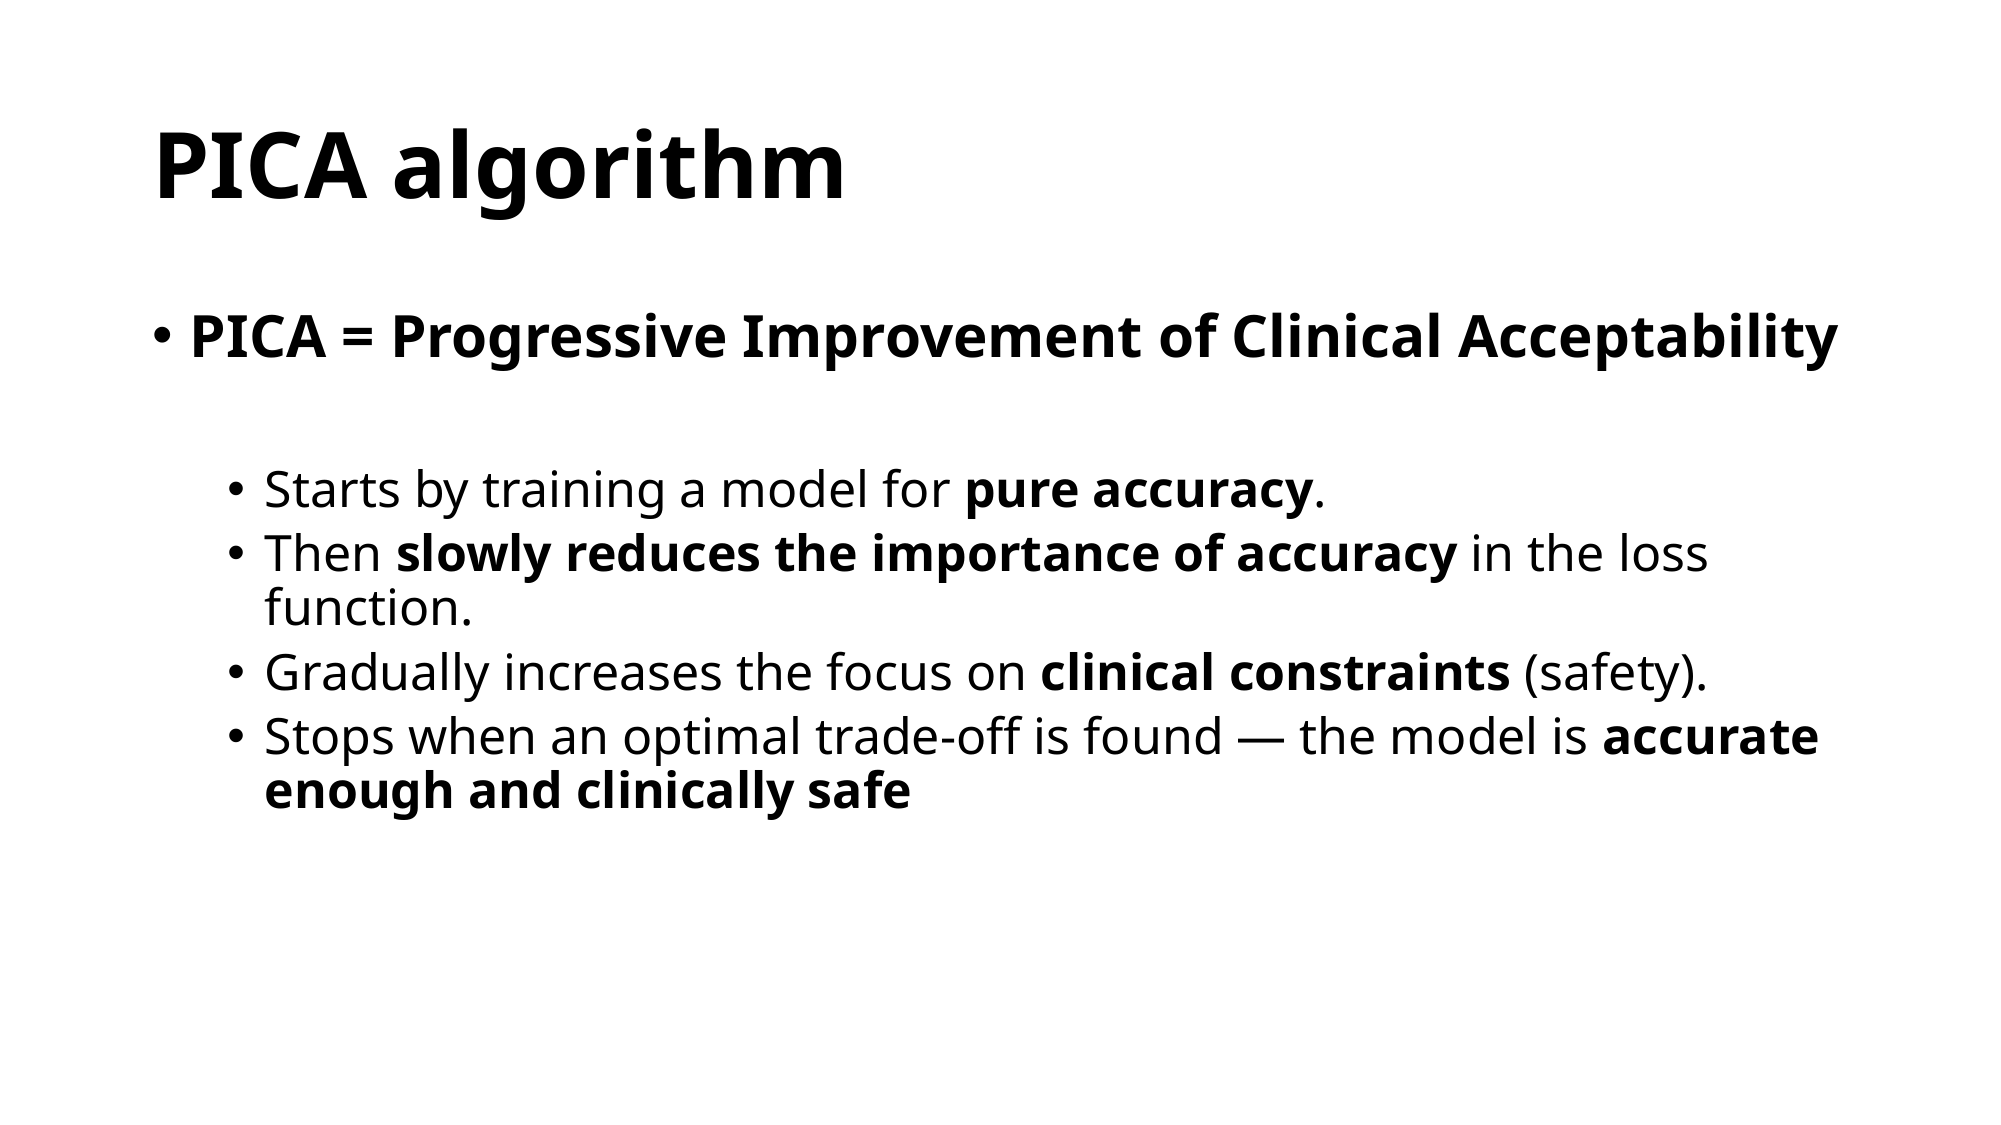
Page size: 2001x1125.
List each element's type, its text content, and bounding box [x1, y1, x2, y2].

title PICA algorithm [137, 59, 1863, 278]
list PICA = Progressive Improvement of Clinical Acceptability Starts by training a model for pure accuracy. Then slowly reduces the importance of accuracy in the loss function. Gradually increases the focus on clinical constraints (safety). Stops when an optimal trade-off is found — the model is accurate enough and clinically safe [137, 299, 1863, 1014]
